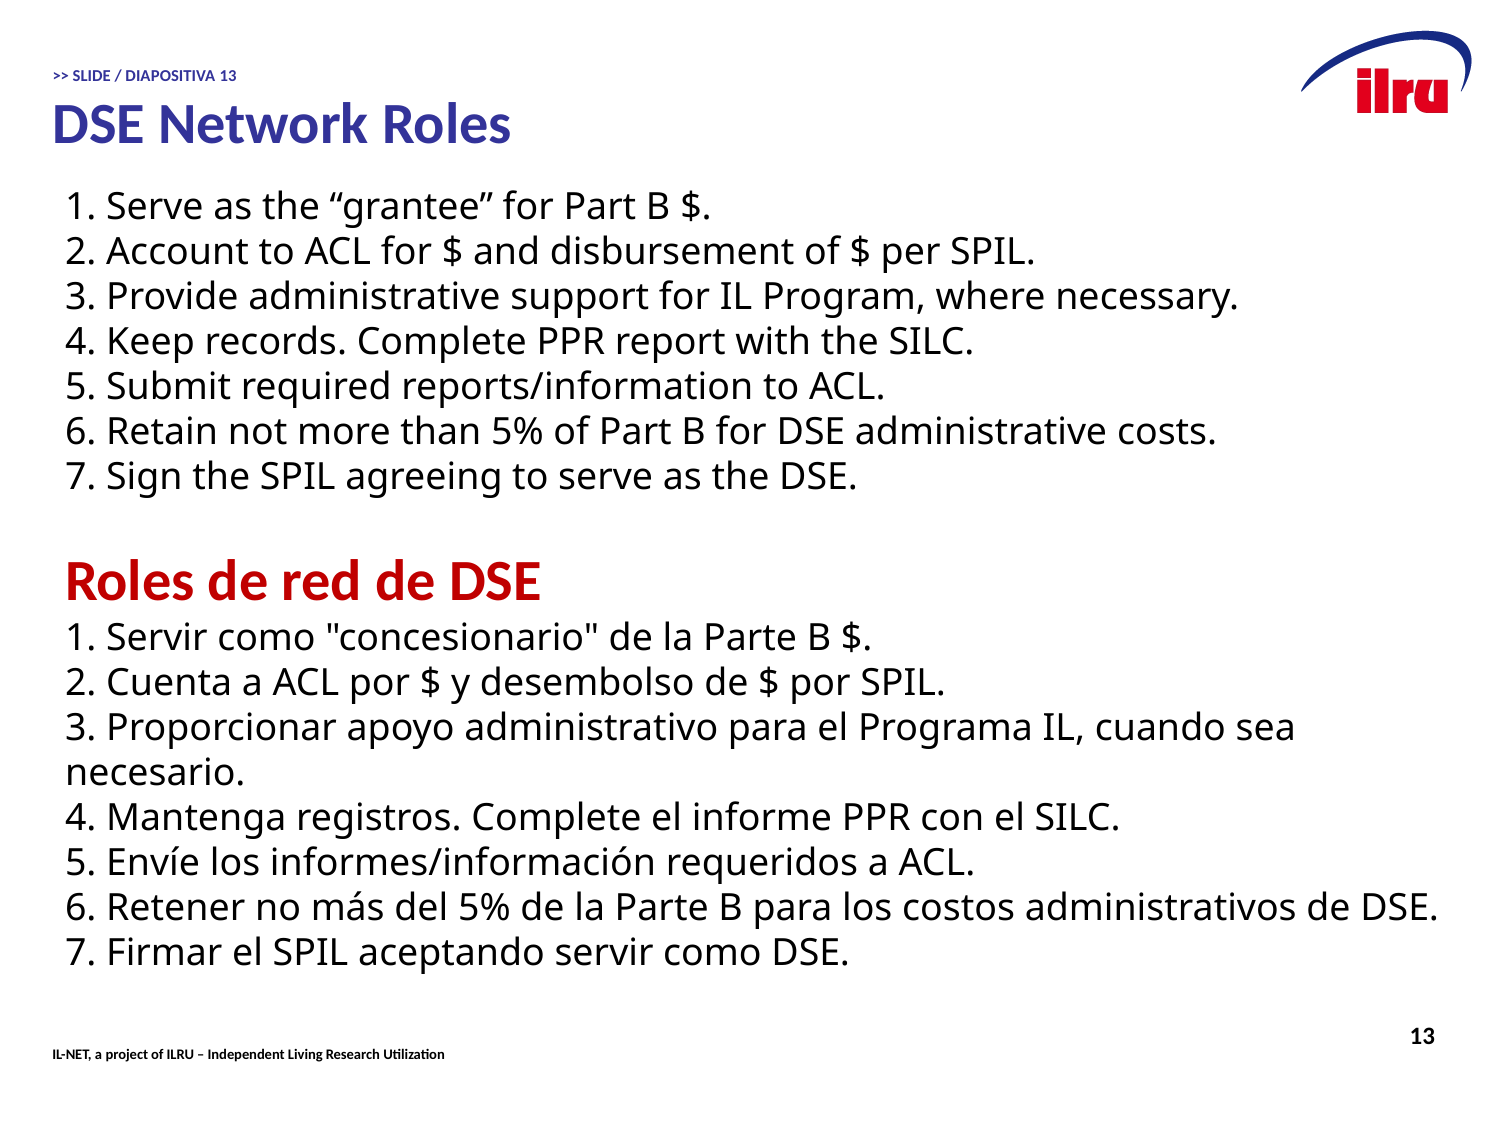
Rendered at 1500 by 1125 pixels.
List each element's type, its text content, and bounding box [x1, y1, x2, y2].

picture [1299, 20, 1479, 124]
title >> SLIDE / DIAPOSITIVA 13 DSE Network Roles [37, 44, 1301, 176]
list 1. Serve as the “grantee” for Part B $. 2. Account to ACL for $ and disbursement of $ per SPIL. 3. Provide administrative support for IL Program, where necessary. 4. Keep records. Complete PPR report with the SILC. 5. Submit required reports/information to ACL. 6. Retain not more than 5% of Part B for DSE administrative costs. 7. Sign the SPIL agreeing to serve as the DSE. Roles de red de DSE 1. Servir como "concesionario" de la Parte B $. 2. Cuenta a ACL por $ y desembolso de $ por SPIL. 3. Proporcionar apoyo administrativo para el Programa IL, cuando sea necesario. 4. Mantenga registros. Complete el informe PPR con el SILC. 5. Envíe los informes/información requeridos a ACL. 6. Retener no más del 5% de la Parte B para los costos administrativos de DSE. 7. Firmar el SPIL aceptando servir como DSE. [49, 174, 1463, 1001]
slide_number 13 [1062, 1012, 1451, 1053]
